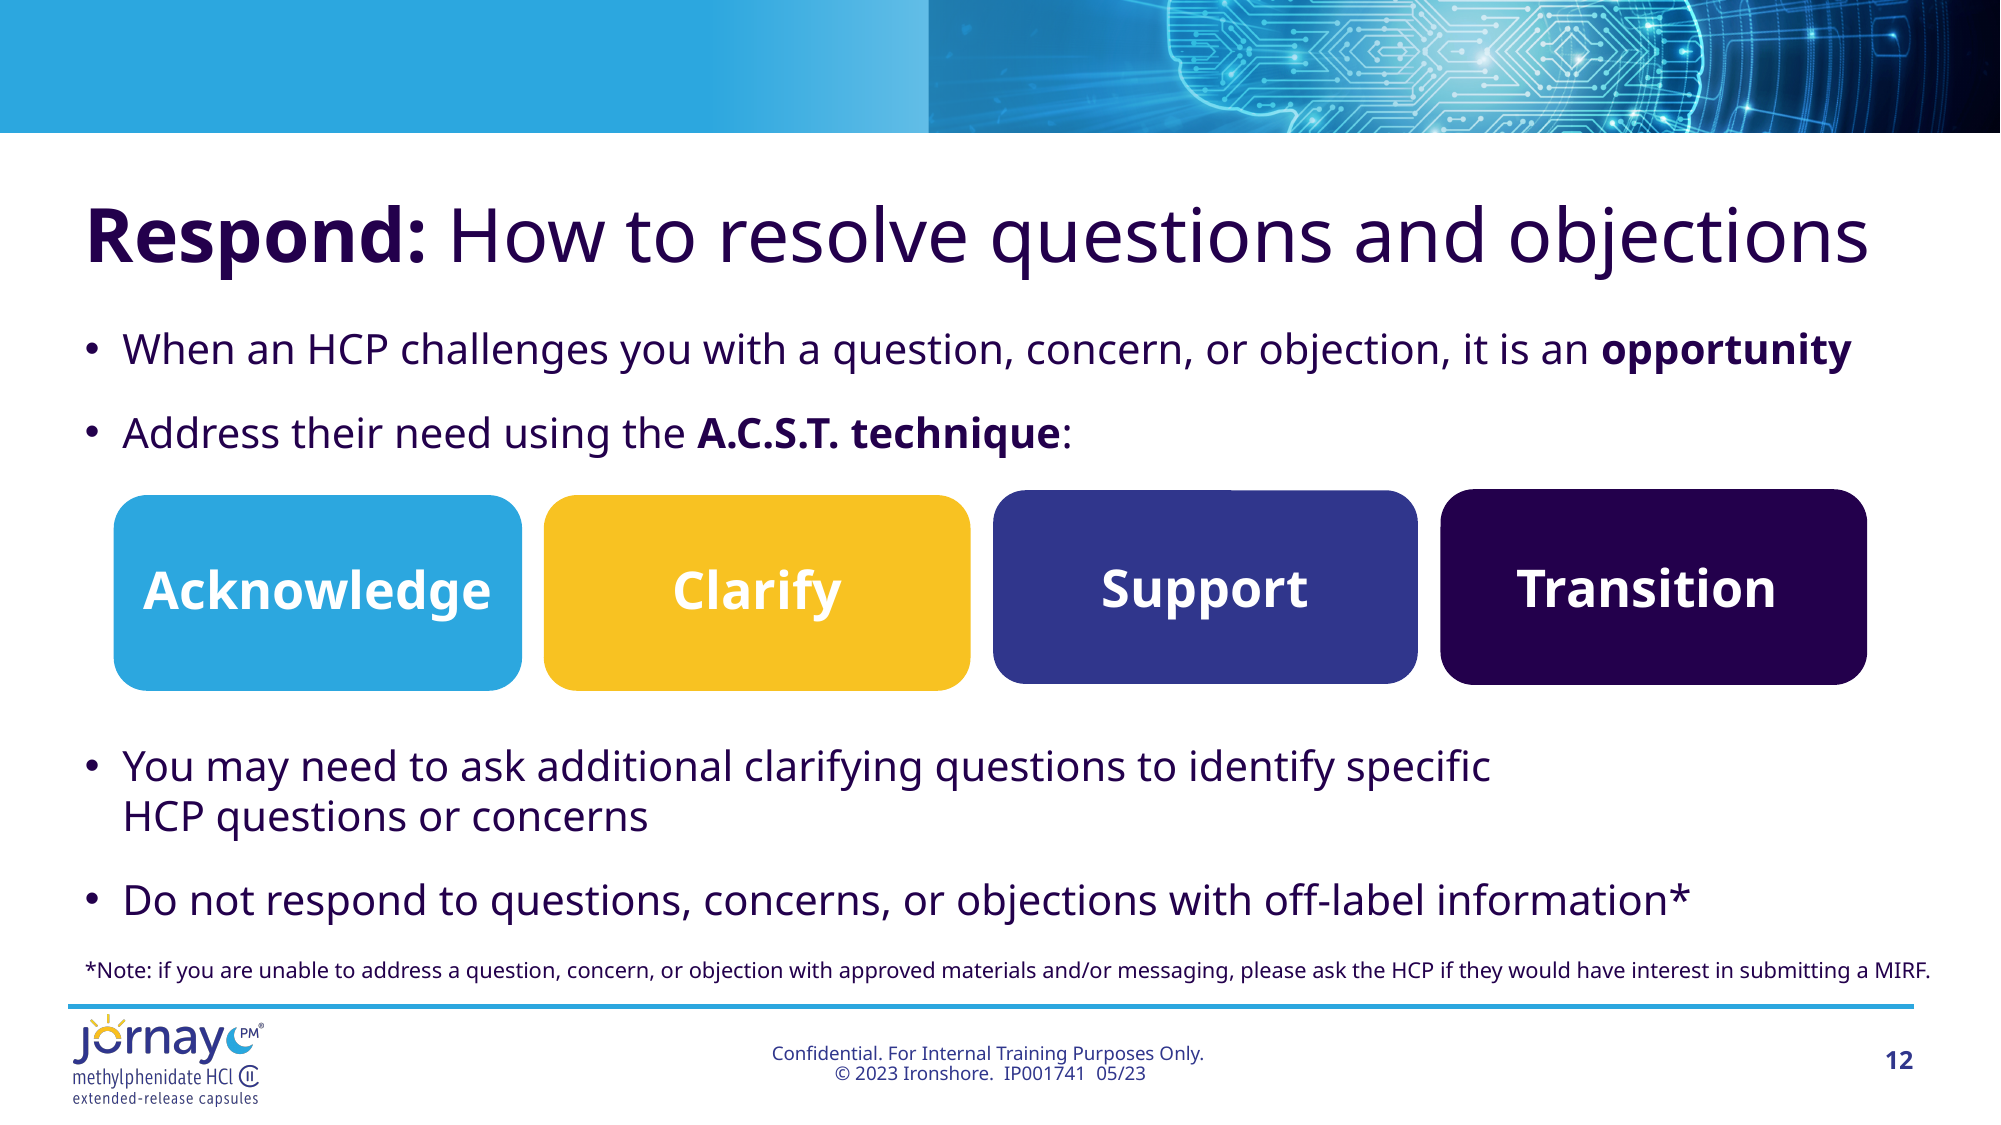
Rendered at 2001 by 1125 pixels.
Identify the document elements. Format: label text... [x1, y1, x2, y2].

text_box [544, 496, 970, 690]
list When an HCP challenges you with a question, concern, or objection, it is an opportunity Address their need using the A.C.S.T. technique: You may need to ask additional clarifying questions to identify specific HCP questions or concerns Do not respond to questions, concerns, or objections with off-label information* *Note: if you are unable to address a question, concern, or objection with approved materials and/or messaging, please ask the HCP if they would have interest in submitting a MIRF. [69, 315, 1961, 1026]
picture [1176, 0, 2000, 133]
picture [73, 1026, 264, 1107]
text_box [993, 490, 1418, 684]
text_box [114, 496, 522, 690]
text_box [1441, 490, 1867, 684]
title Respond: How to resolve questions and objections [69, 187, 1911, 290]
